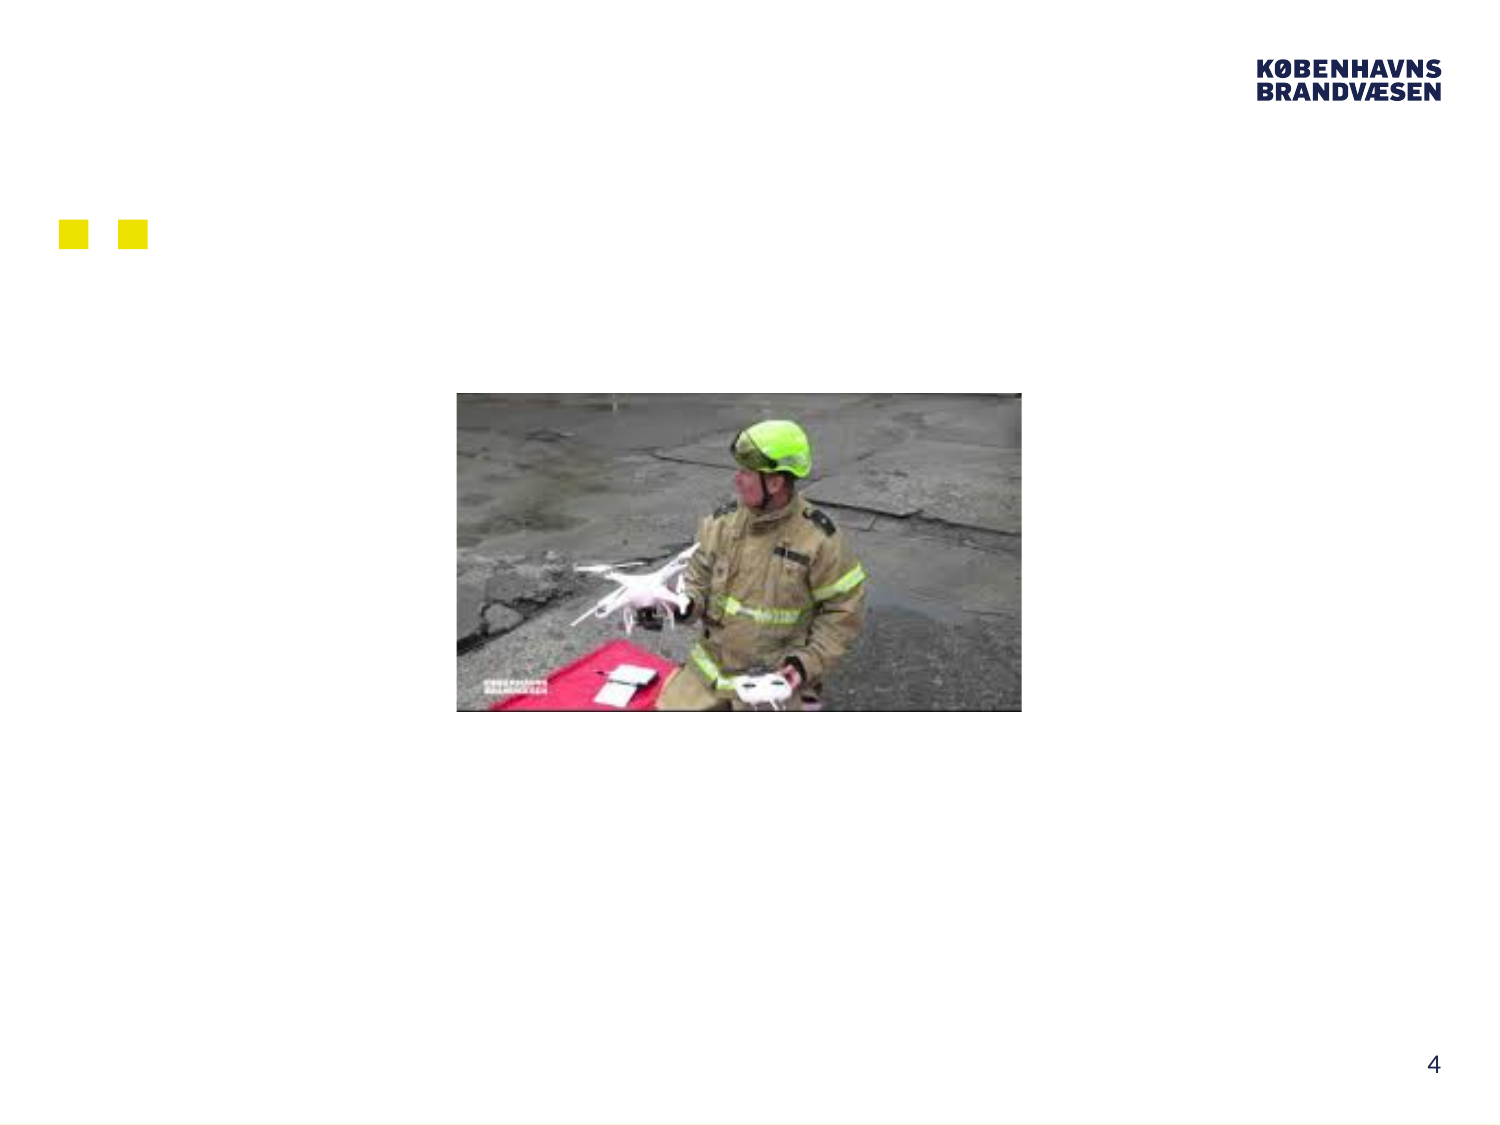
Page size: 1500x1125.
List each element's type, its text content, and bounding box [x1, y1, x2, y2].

picture [456, 393, 1022, 712]
slide_number 4 [1263, 1046, 1441, 1076]
